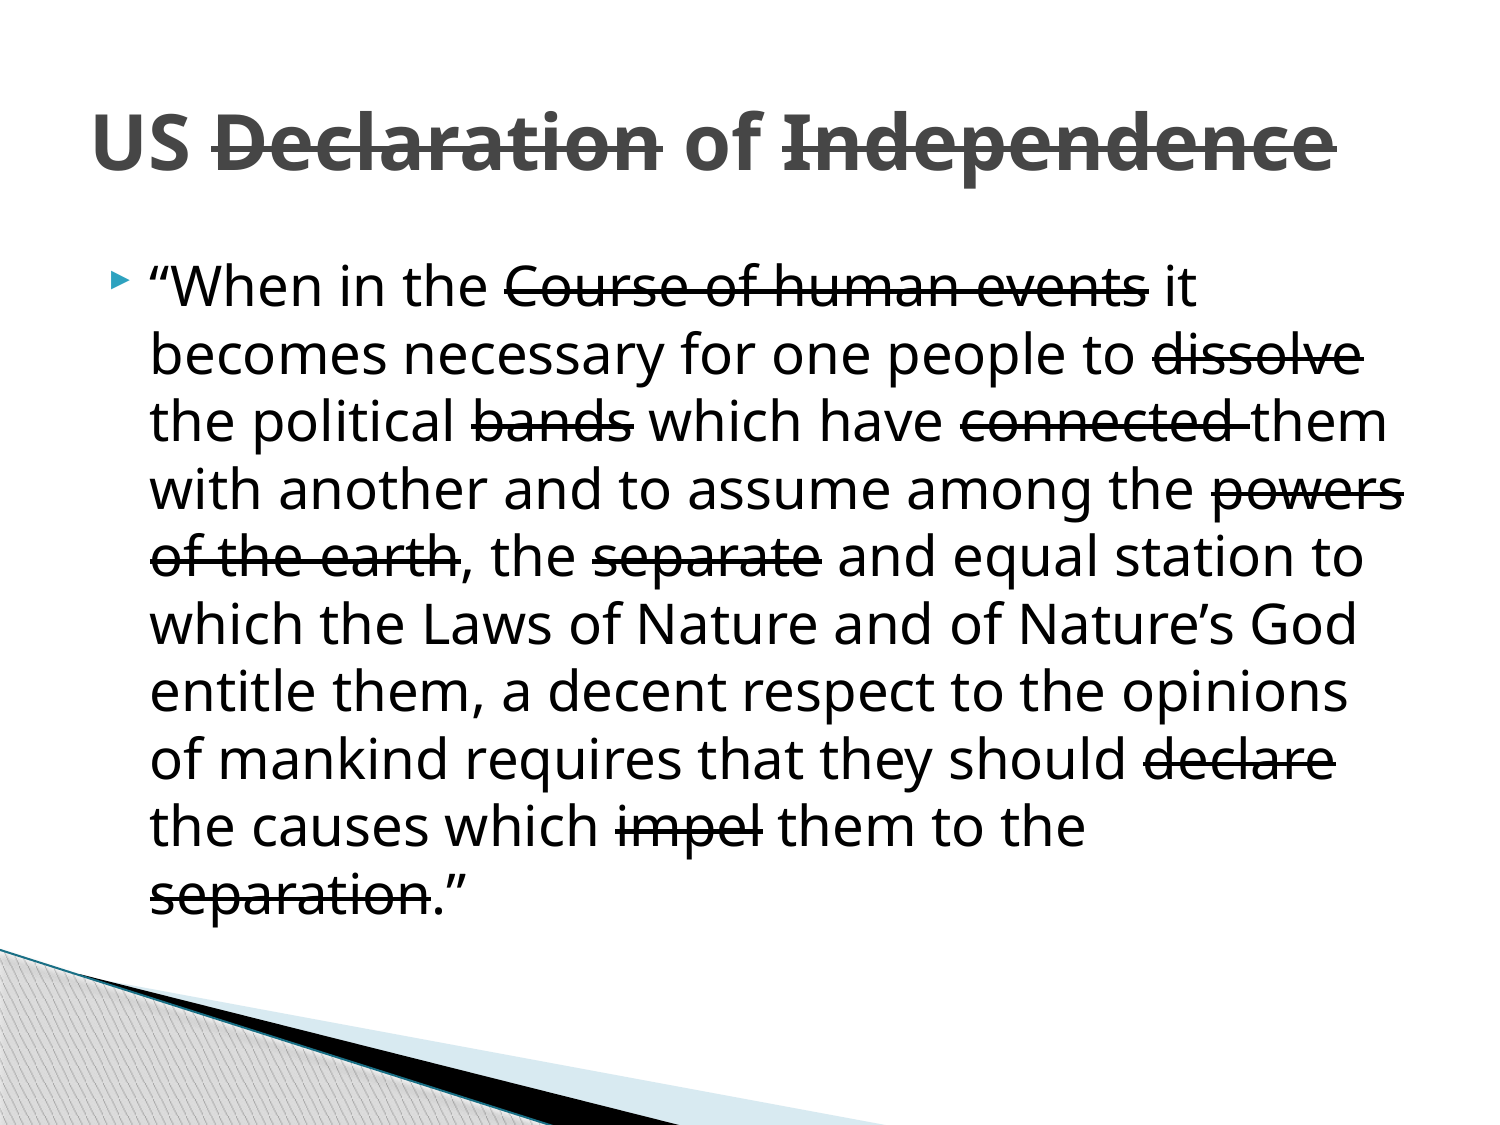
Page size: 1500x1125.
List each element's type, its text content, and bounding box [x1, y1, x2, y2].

list “When in the Course of human events it becomes necessary for one people to dissolve the political bands which have connected them with another and to assume among the powers of the earth, the separate and equal station to which the Laws of Nature and of Nature’s God entitle them, a decent respect to the opinions of mankind requires that they should declare the causes which impel them to the separation.” [74, 242, 1426, 986]
title US Declaration of Independence [75, 45, 1425, 233]
